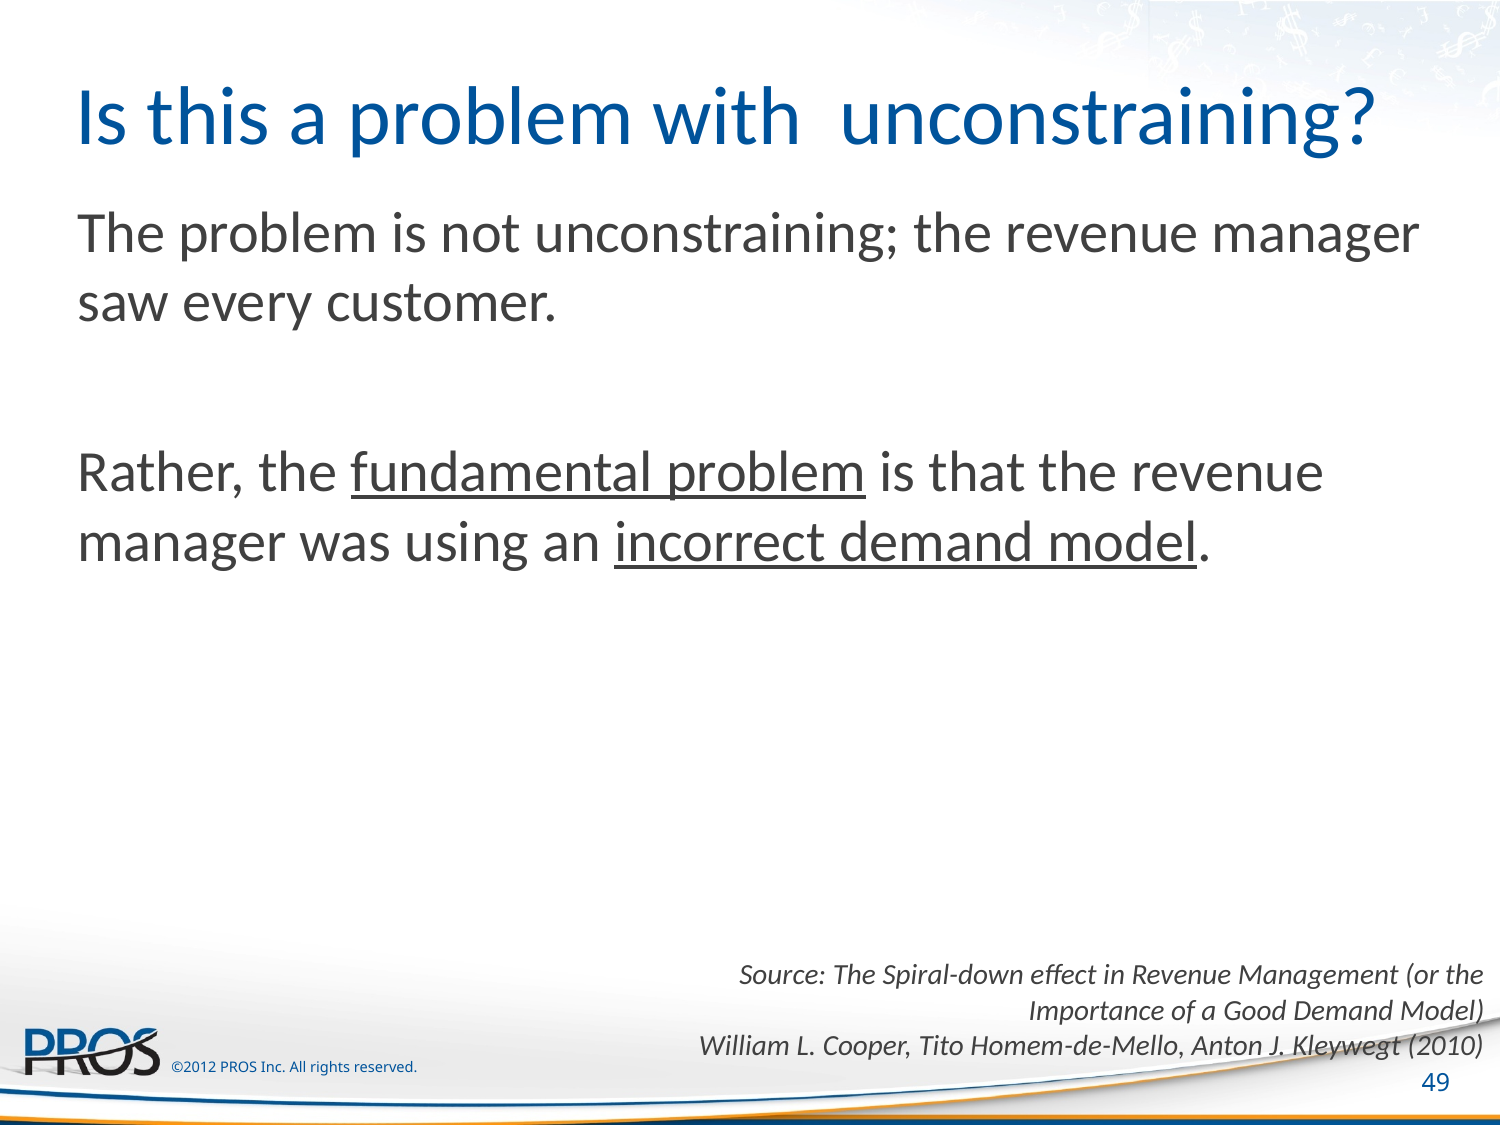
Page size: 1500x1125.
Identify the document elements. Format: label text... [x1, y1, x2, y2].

title Is this a problem with unconstraining? [75, 25, 1427, 163]
slide_number 49 [1394, 1064, 1478, 1106]
picture [0, 0, 1500, 1125]
list The problem is not unconstraining; the revenue manager saw every customer. Rather, the fundamental problem is that the revenue manager was using an incorrect demand model. [74, 190, 1427, 1000]
text_box Source: The Spiral-down effect in Revenue Management (or the Importance of a Good Demand Model) William L. Cooper, Tito Homem-de-Mello, Anton J. Kleywegt (2010) [687, 952, 1488, 1064]
